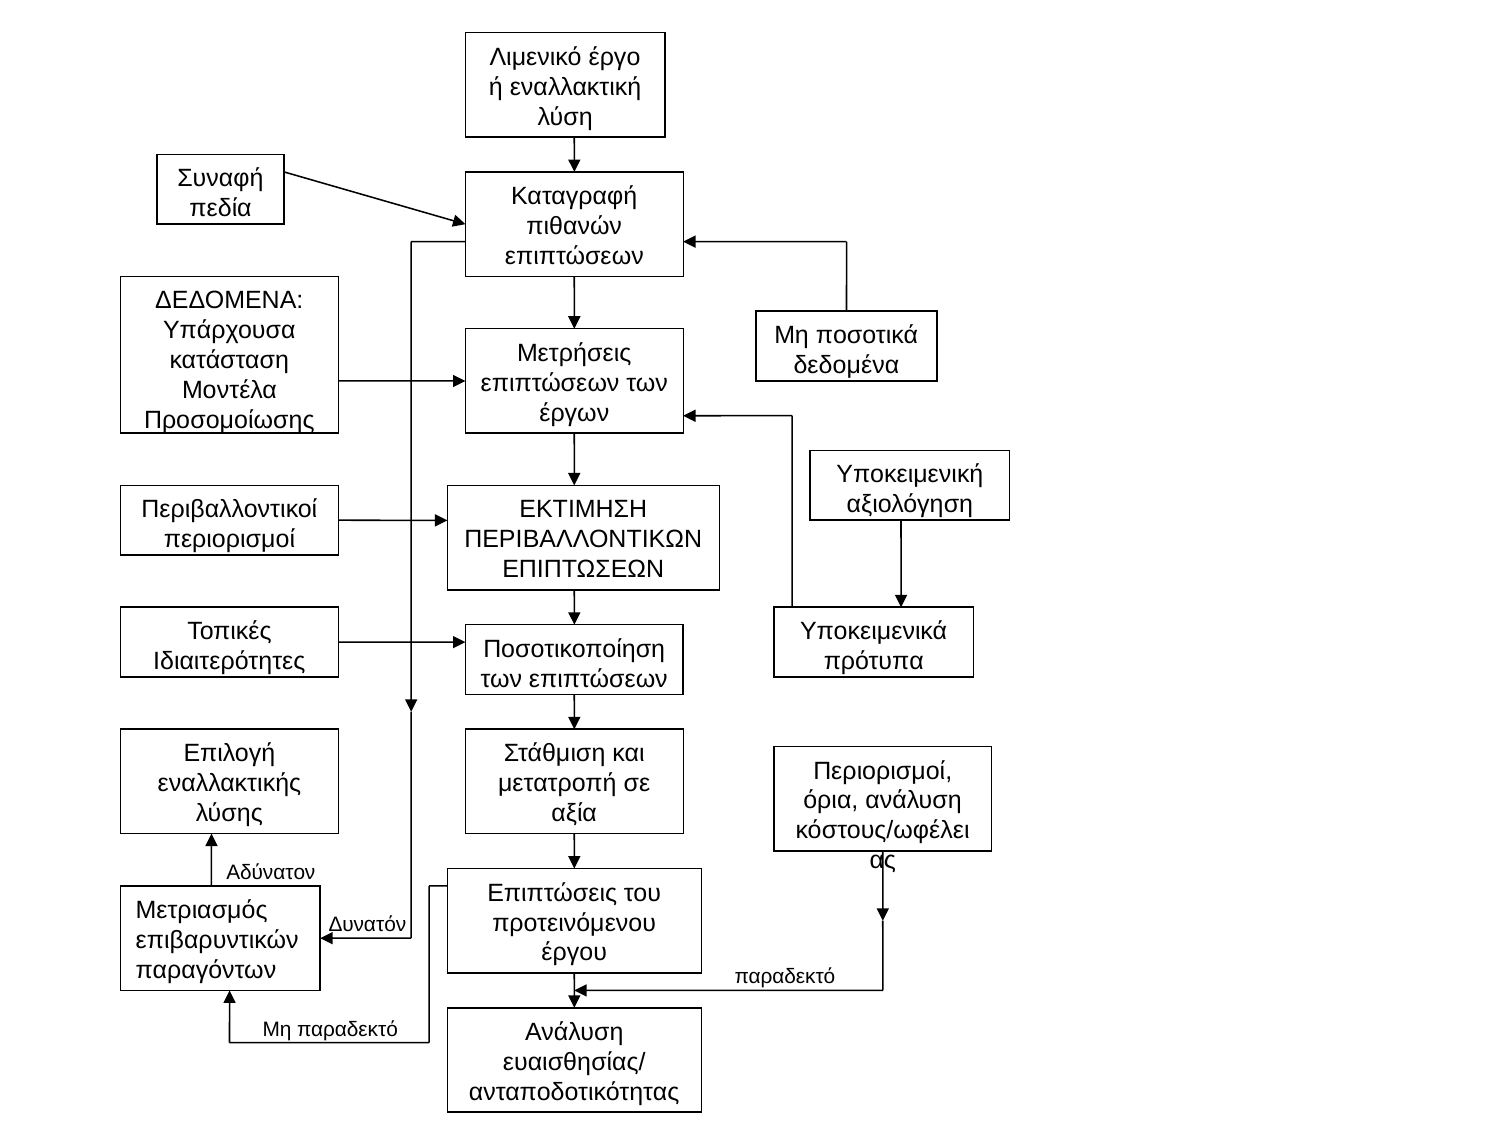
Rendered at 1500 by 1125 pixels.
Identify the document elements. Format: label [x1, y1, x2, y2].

text_box [84, 14, 1011, 1125]
